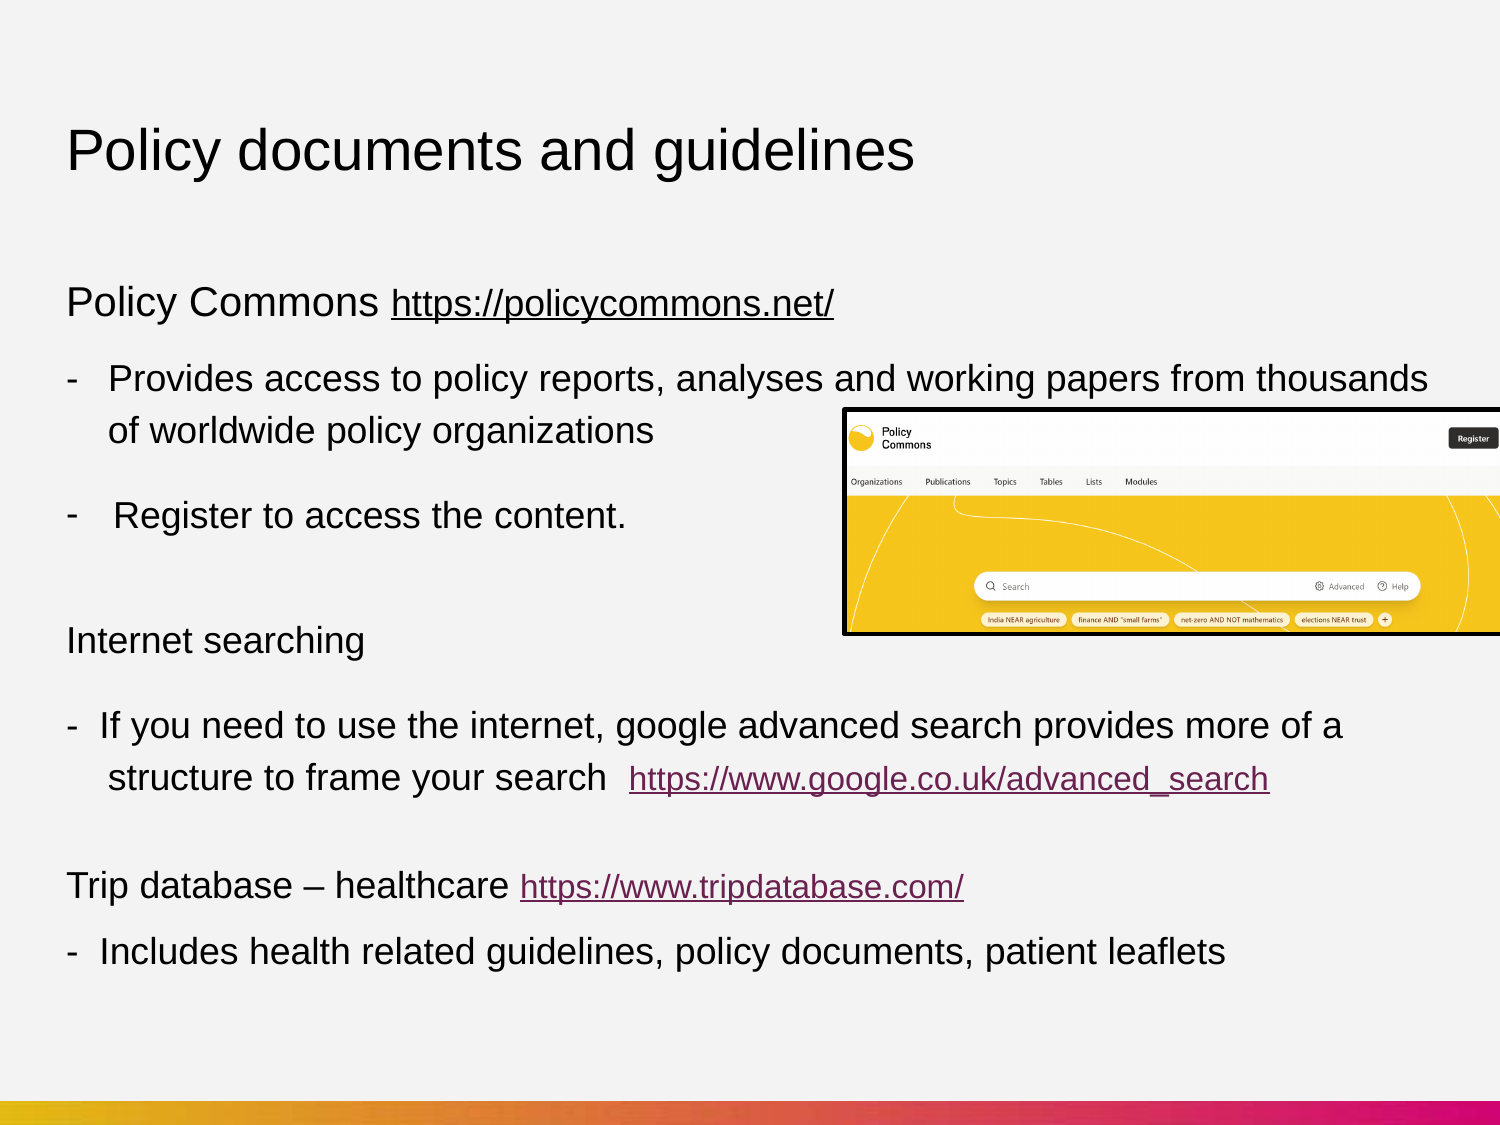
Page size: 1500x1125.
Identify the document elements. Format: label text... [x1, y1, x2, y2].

picture [846, 411, 1500, 632]
title Policy documents and guidelines [51, 97, 1449, 223]
list Policy Commons https://policycommons.net/ - Provides access to policy reports, analyses and working papers from thousands of worldwide policy organizations Register to access the content. Internet searching - If you need to use the internet, google advanced search provides more of a structure to frame your search https://www.google.co.uk/advanced_search Trip database – healthcare https://www.tripdatabase.com/ - Includes health related guidelines, policy documents, patient leaflets [51, 252, 1449, 1046]
picture [0, 1101, 1500, 1125]
